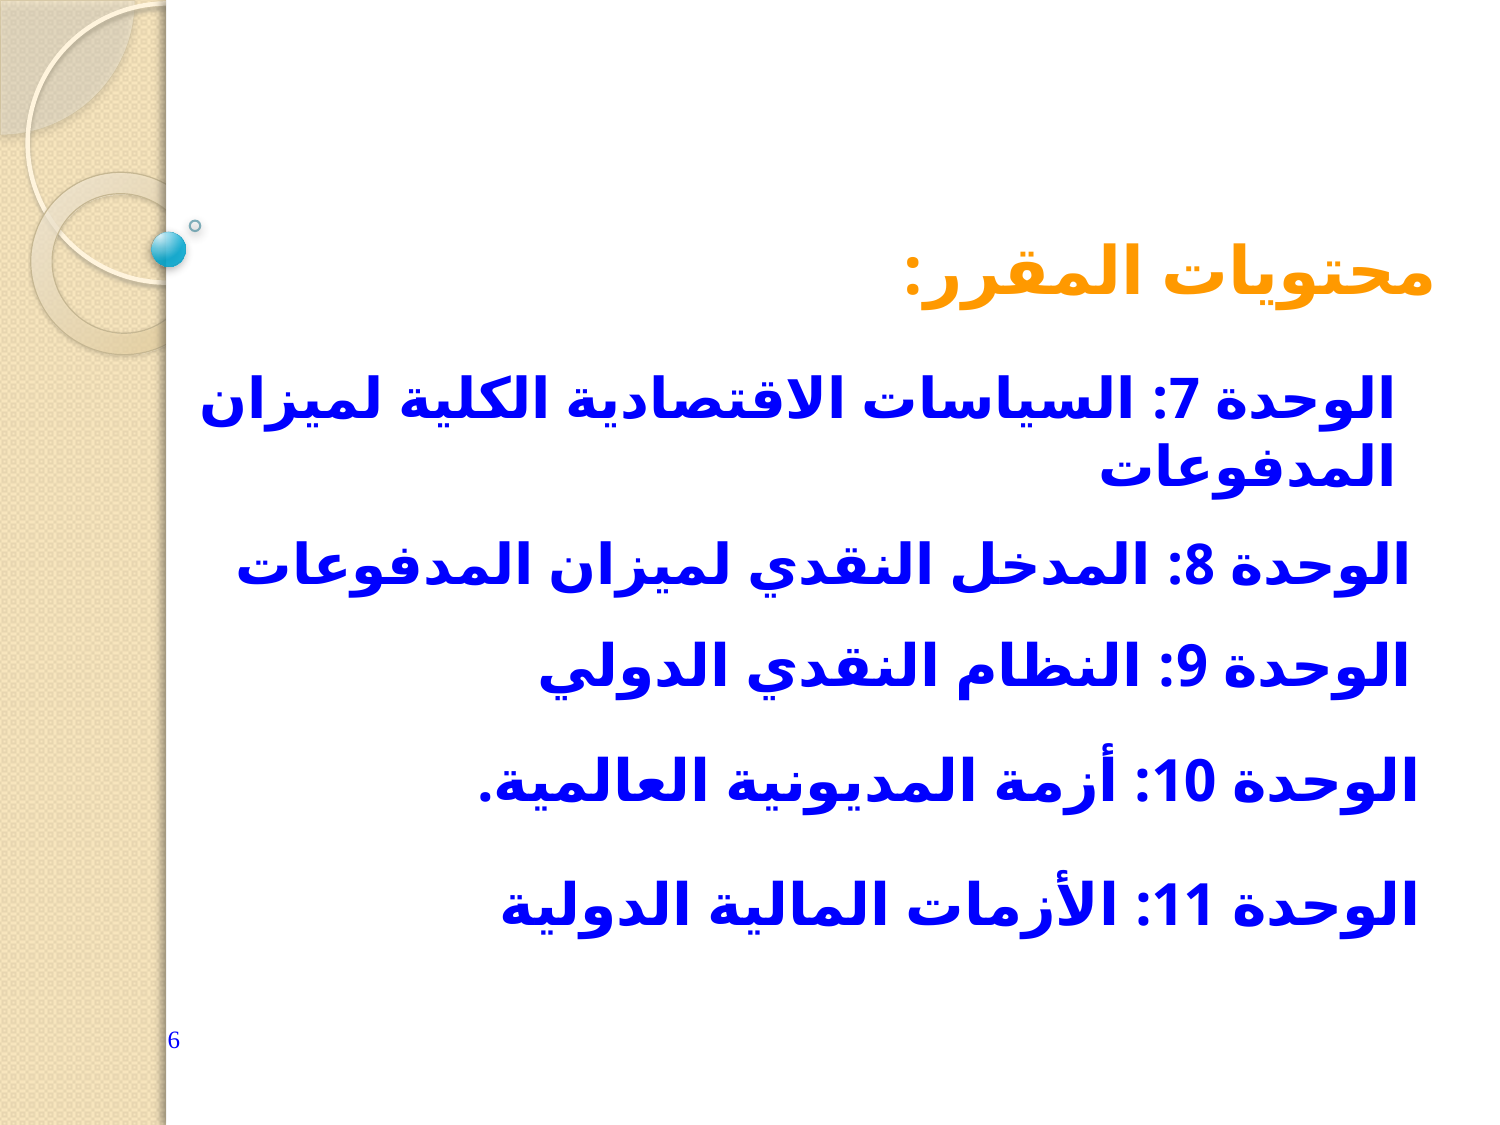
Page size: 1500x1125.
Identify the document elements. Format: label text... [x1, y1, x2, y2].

text_box محتويات المقرر: [101, 220, 1452, 356]
text_box الوحدة 9: النظام النقدي الدولي [76, 621, 1427, 799]
text_box الوحدة 10: أزمة المديونية العالمية. [85, 736, 1436, 857]
slide_number 6 [123, 1038, 224, 1061]
text_box الوحدة 8: المدخل النقدي لميزان المدفوعات [76, 520, 1427, 621]
text_box الوحدة 11: الأزمات المالية الدولية [85, 860, 1436, 1038]
text_box الوحدة 7: السياسات الاقتصادية الكلية لميزان المدفوعات [102, 355, 1412, 490]
text_box [127, 457, 1477, 593]
